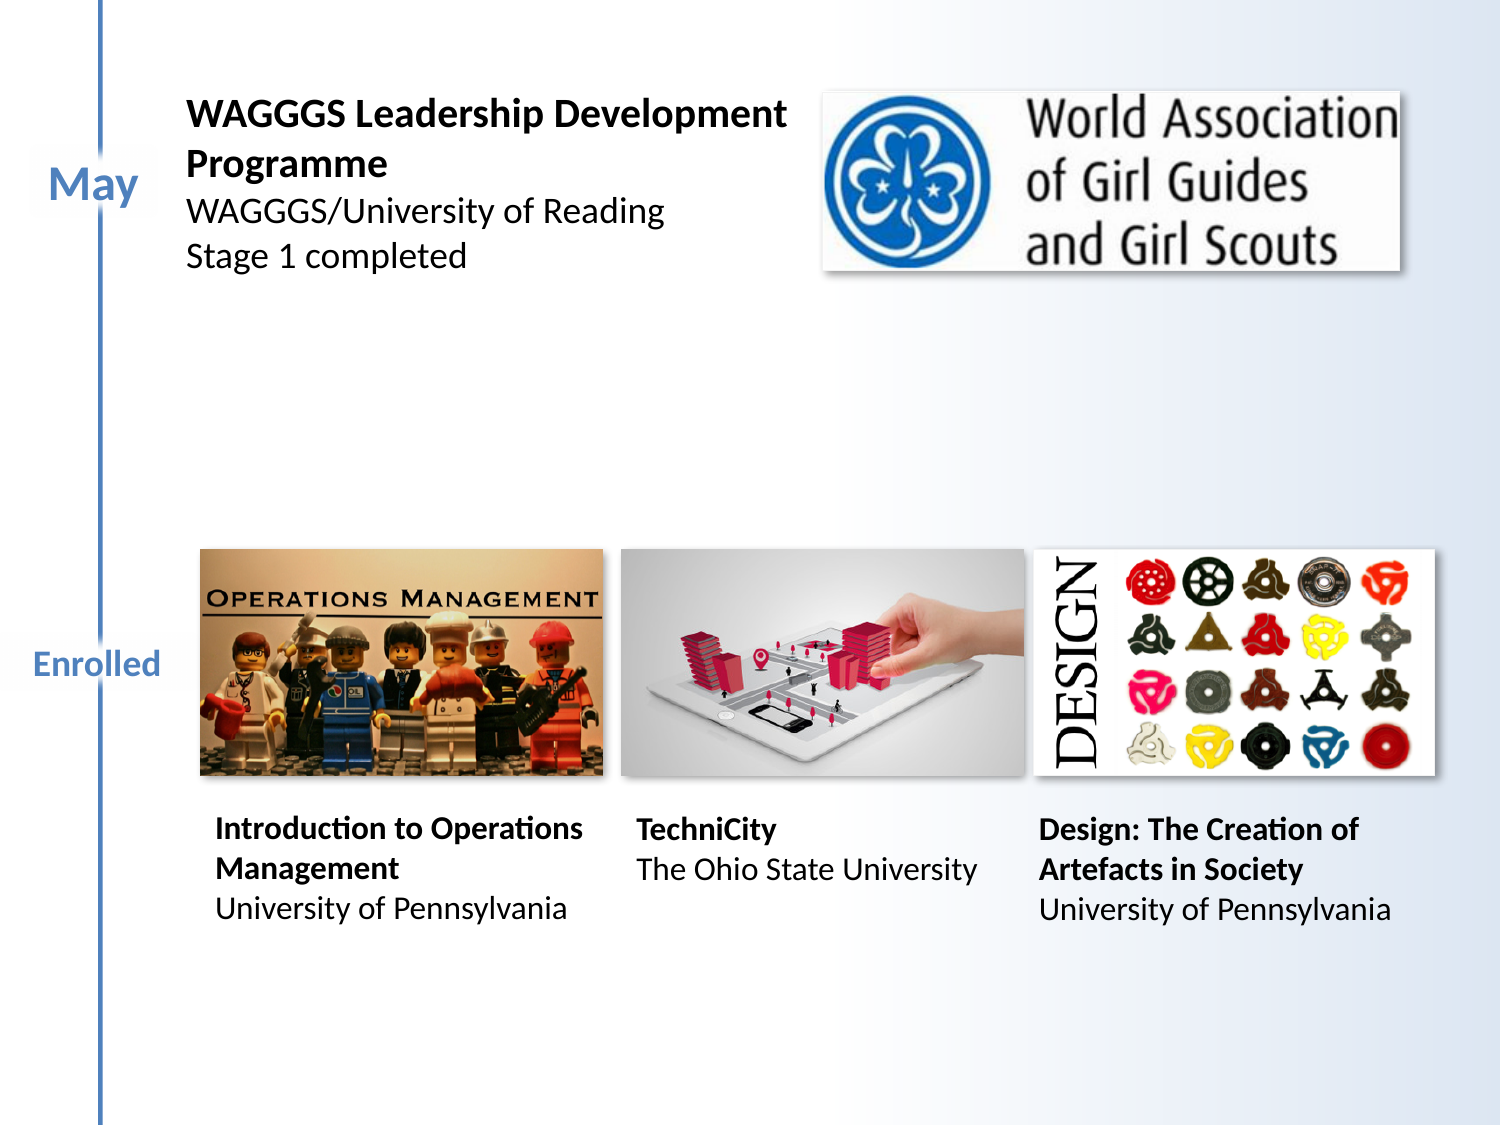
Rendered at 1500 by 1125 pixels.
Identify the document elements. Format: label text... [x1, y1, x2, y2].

text_box May [46, 161, 141, 201]
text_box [200, 548, 1435, 937]
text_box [170, 77, 1400, 286]
text_box Enrolled [11, 648, 183, 675]
